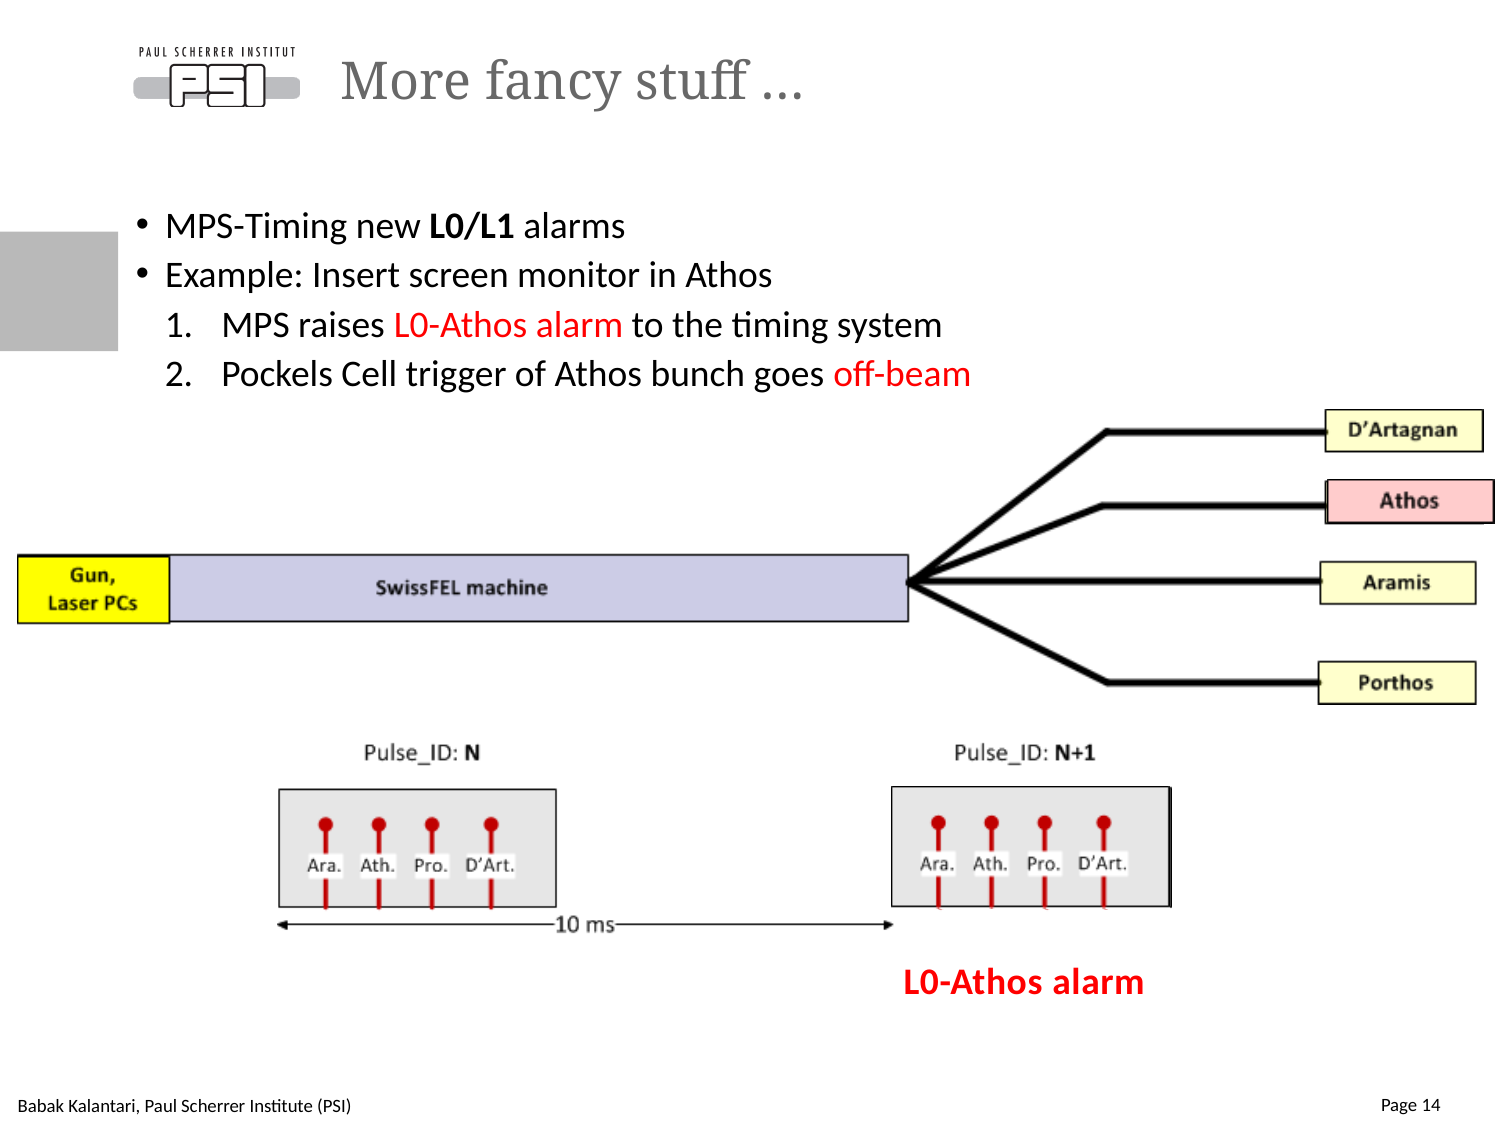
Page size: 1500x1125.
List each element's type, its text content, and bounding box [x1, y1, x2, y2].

text_box L0-Athos alarm [903, 952, 1188, 1012]
picture [17, 409, 1495, 705]
picture [277, 722, 1172, 941]
title More fancy stuff … [340, 47, 1442, 132]
list MPS-Timing new L0/L1 alarms Example: Insert screen monitor in Athos MPS raises L0-Athos alarm to the timing system Pockels Cell trigger of Athos bunch goes off-beam [135, 713, 1457, 965]
slide_number Page 14 [1346, 1092, 1441, 1125]
list MPS-Timing new L0/L1 alarms Example: Insert screen monitor in Athos MPS raises L0-Athos alarm to the timing system Pockels Cell trigger of Athos bunch goes off-beam [135, 196, 1457, 407]
